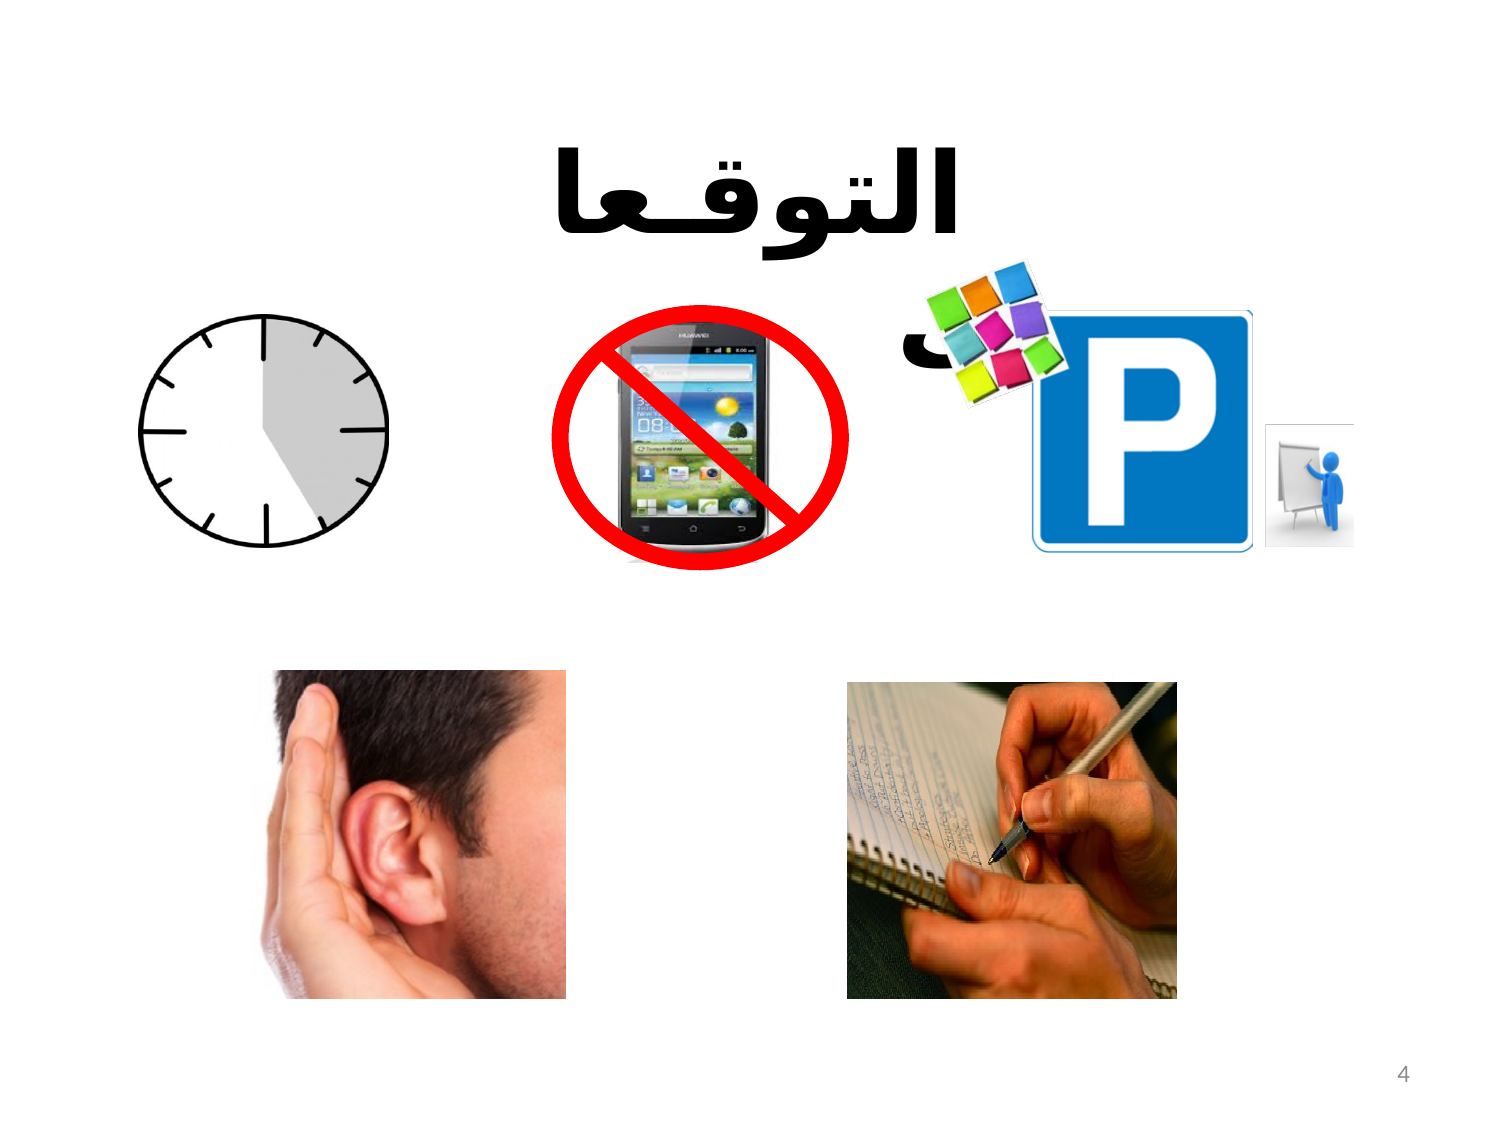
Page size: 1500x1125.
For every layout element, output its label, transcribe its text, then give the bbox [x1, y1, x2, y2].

picture [847, 681, 1177, 999]
picture [138, 314, 389, 548]
slide_number 4 [1074, 1042, 1425, 1103]
picture [202, 670, 566, 999]
text_box التوقـعات [486, 114, 1029, 459]
picture [923, 257, 1354, 555]
picture [540, 311, 847, 563]
text_box [660, 305, 741, 310]
